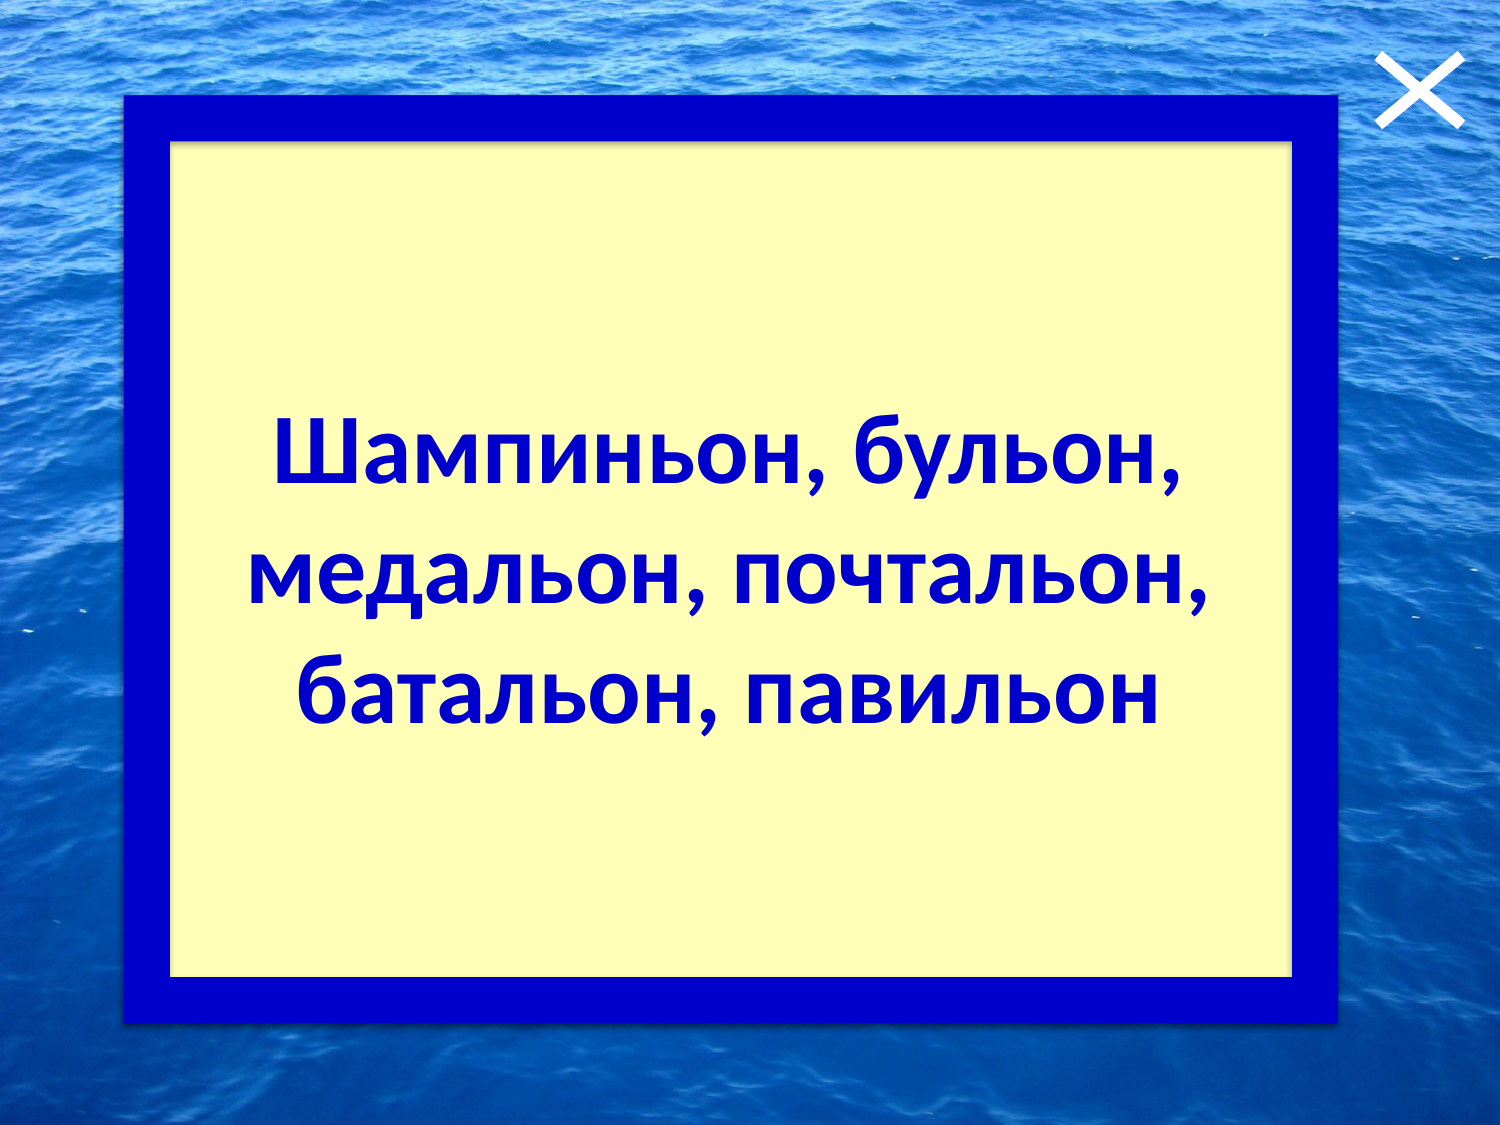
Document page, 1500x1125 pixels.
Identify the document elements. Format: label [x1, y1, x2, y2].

text_box [123, 95, 1339, 1024]
text_box [1373, 49, 1467, 131]
picture [0, 0, 1500, 1125]
